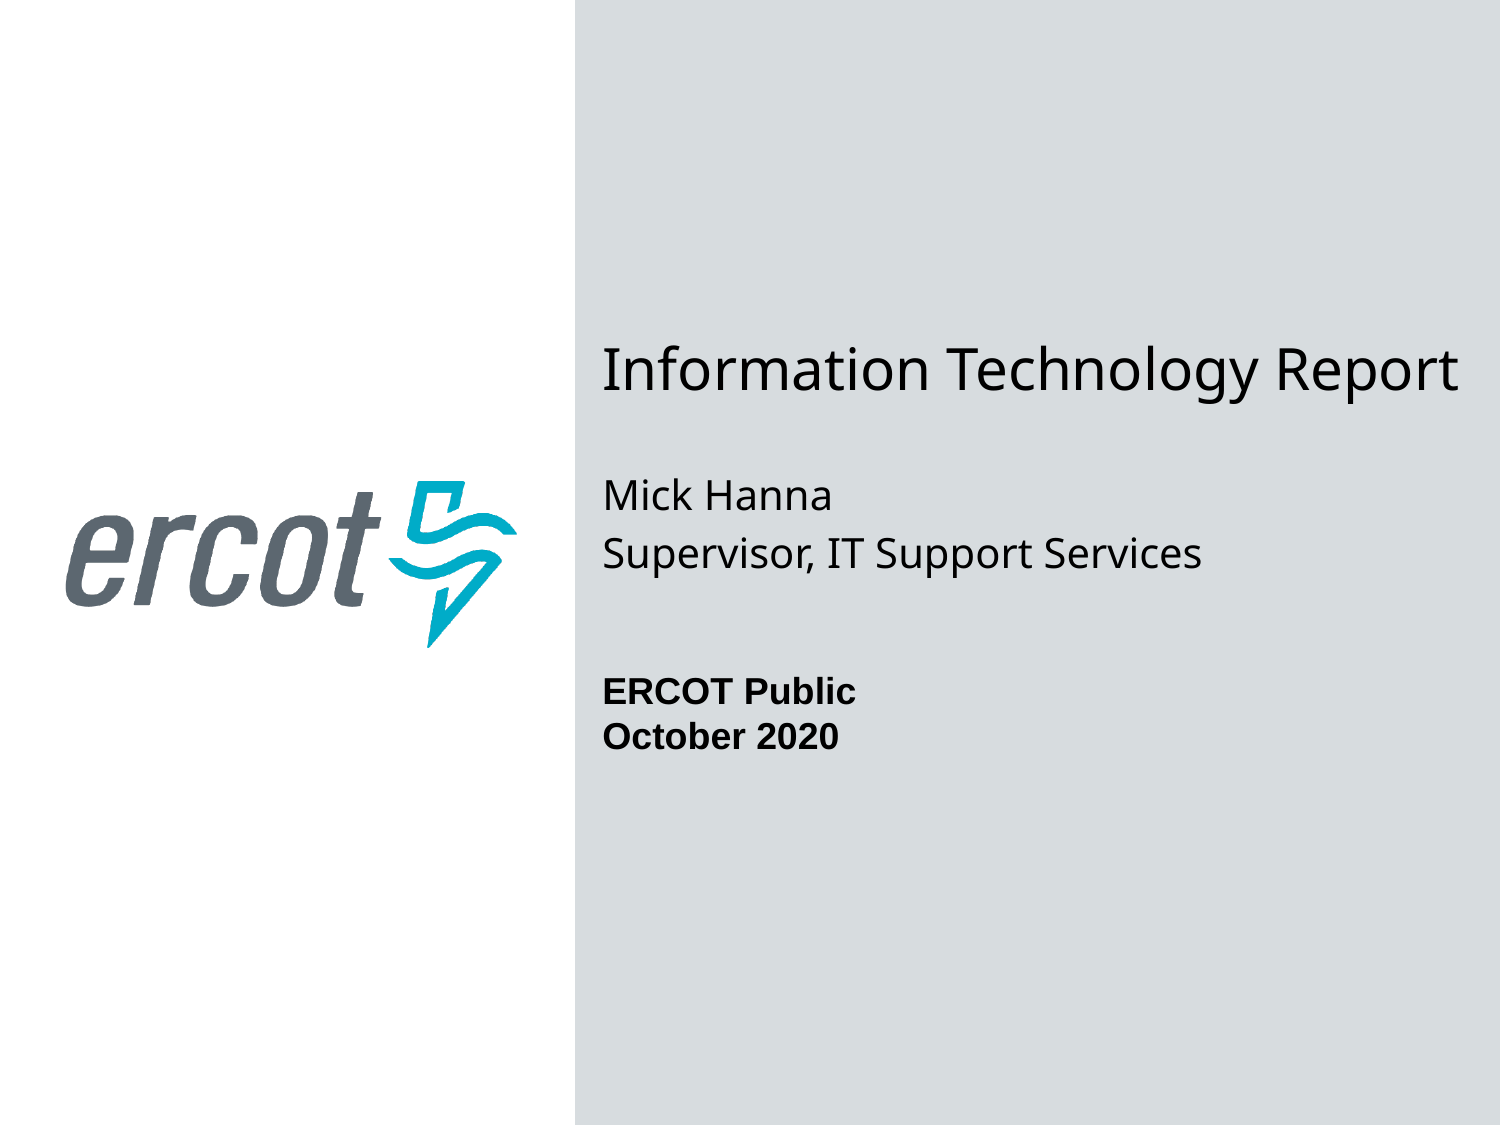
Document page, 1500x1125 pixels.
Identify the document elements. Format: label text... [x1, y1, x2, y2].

text_box Information Technology Report Mick Hanna Supervisor, IT Support Services ERCOT Public October 2020 [587, 324, 1500, 765]
picture [56, 471, 525, 654]
